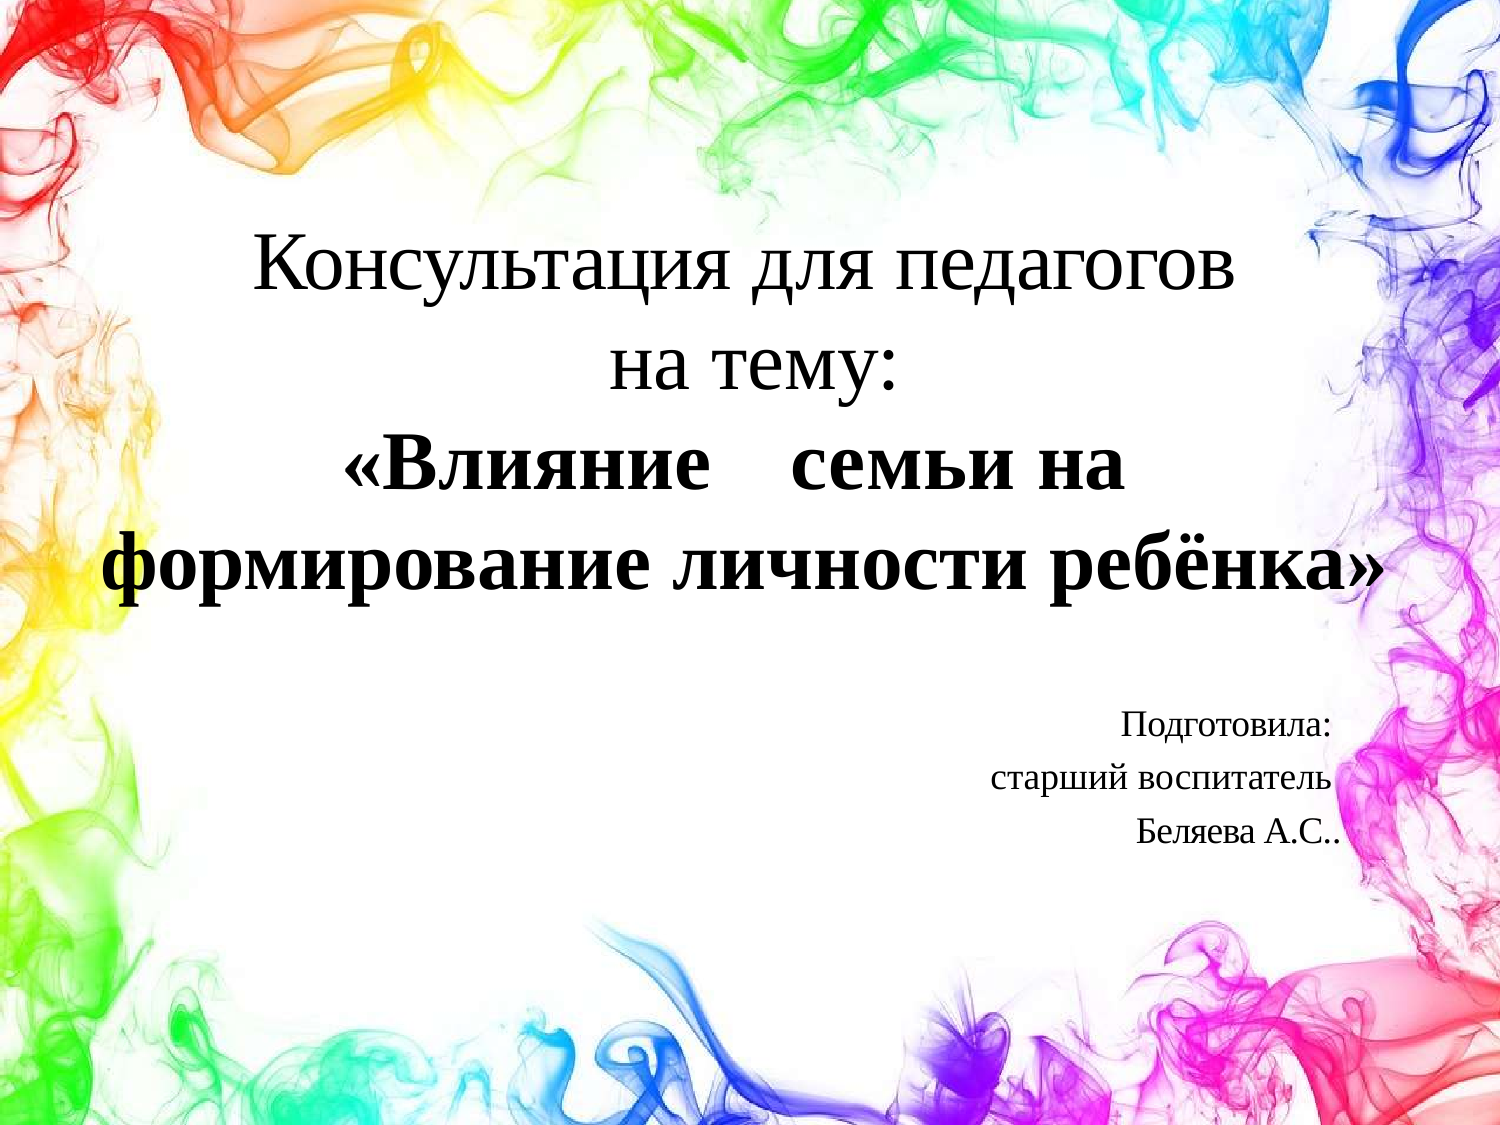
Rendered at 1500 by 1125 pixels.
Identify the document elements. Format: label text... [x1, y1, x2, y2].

title Консультация для педагогов на тему: «Влияние семьи на формирование личности ребёнка» [94, 203, 1393, 607]
text_box Подготовила: старший воспитатель Беляева А.С.. [575, 640, 1343, 962]
picture [0, 0, 1500, 1125]
